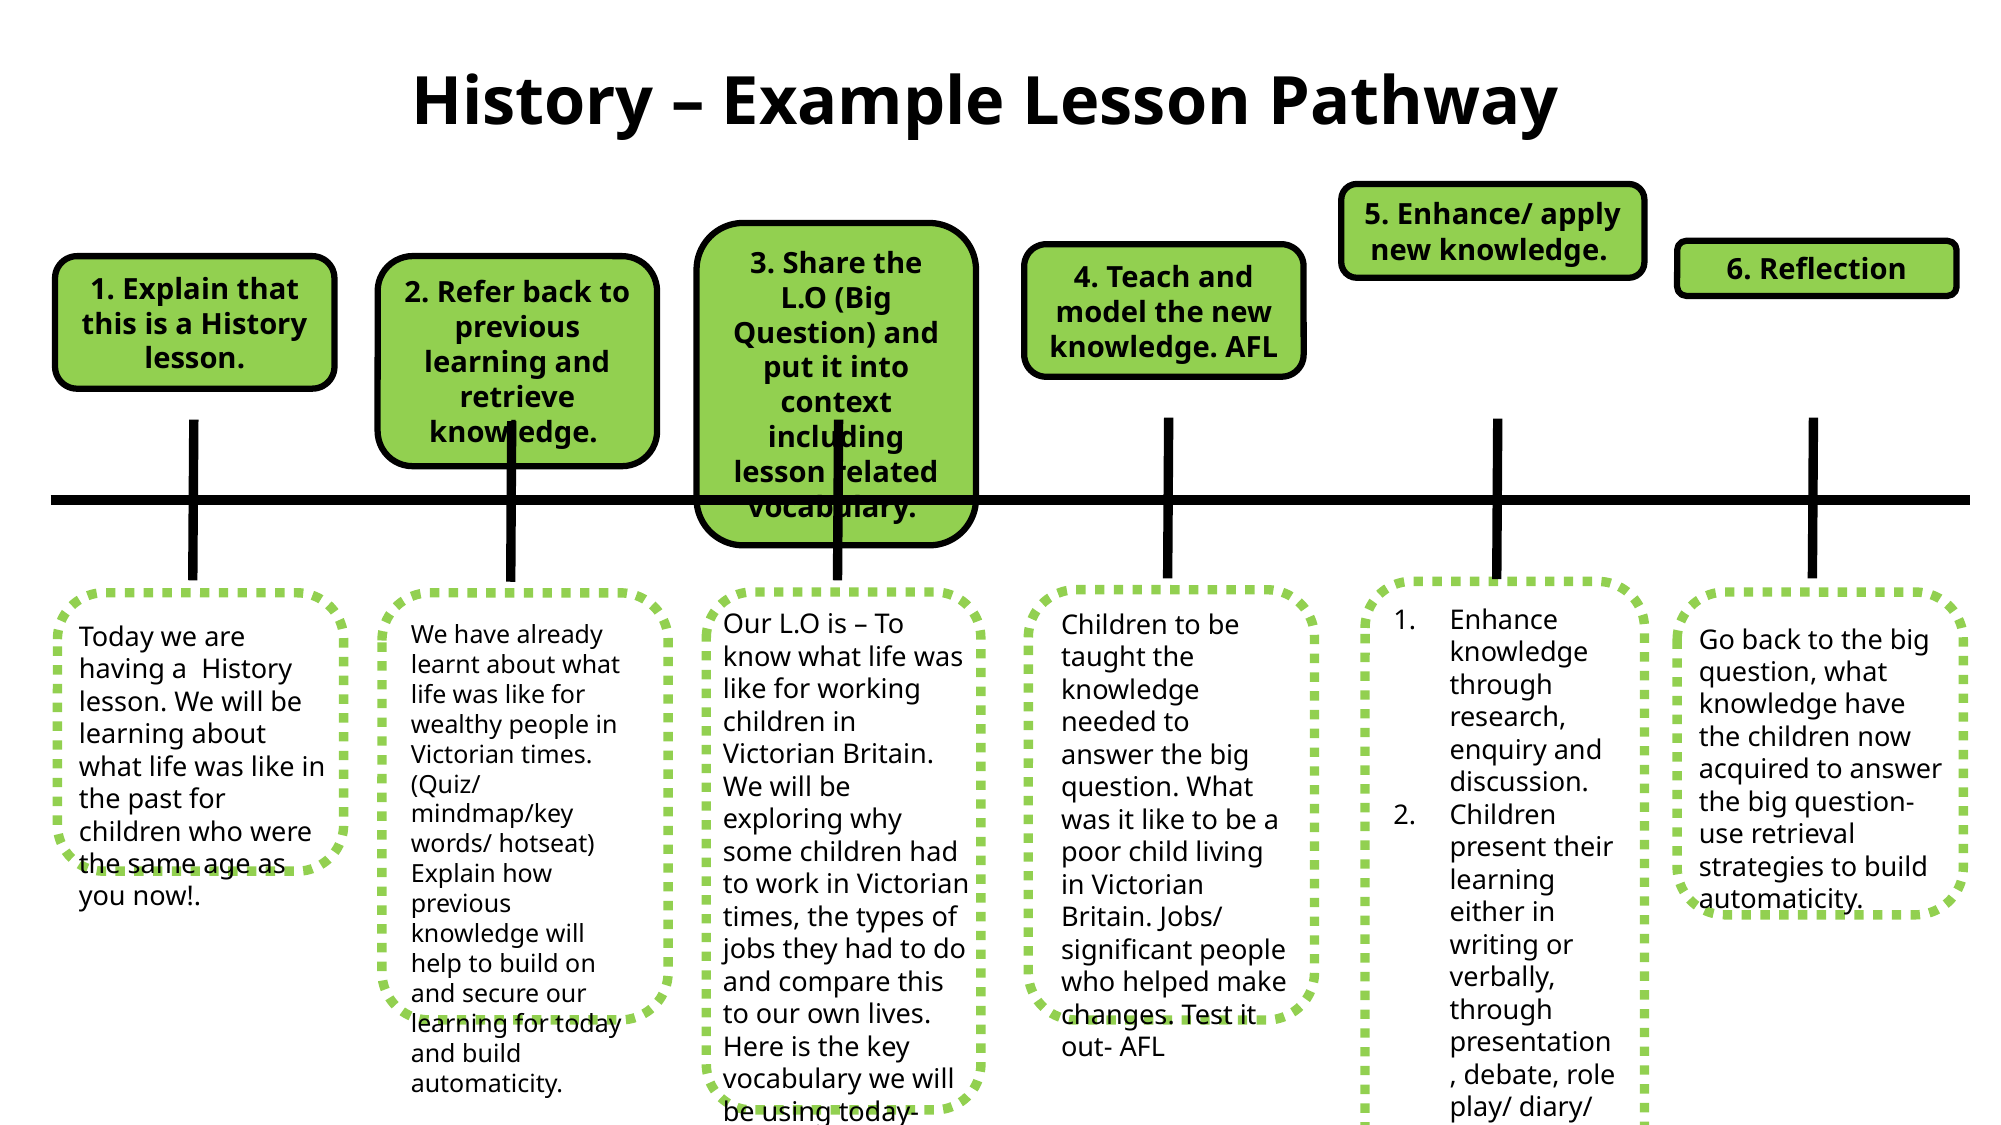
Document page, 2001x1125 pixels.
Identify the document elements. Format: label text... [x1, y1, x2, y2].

text_box [1304, 605, 1316, 1004]
text_box History – Example Lesson Pathway [350, 50, 1620, 145]
text_box [726, 590, 962, 599]
text_box 4. Teach and model the new knowledge. AFL [1024, 244, 1304, 377]
text_box 3. Share the L.O (Big Question) and put it into context including lesson related vocabulary. [696, 505, 833, 546]
text_box [380, 591, 670, 1014]
text_box We have already learnt about what life was like for wealthy people in Victorian times. (Quiz/ mindmap/key words/ hotseat) Explain how previous knowledge will help to build on and secure our learning for today and build automaticity. [396, 610, 646, 1105]
text_box 5. Enhance/ apply new knowledge. [1341, 183, 1645, 278]
text_box 3. Share the L.O (Big Question) and put it into context including lesson related vocabulary. [843, 505, 976, 546]
text_box [65, 591, 335, 611]
text_box Our L.O is – To know what life was like for working children in Victorian Britain. We will be exploring why some children had to work in Victorian times, the types of jobs they had to do and compare this to our own lives. Here is the key vocabulary we will be using today- threshold concept. [708, 599, 988, 1125]
text_box Enhance knowledge through research, enquiry and discussion. Children present their learning either in writing or verbally, through presentation, debate, role play/ diary/ letter etc [1365, 581, 1645, 1125]
text_box [1027, 588, 1296, 1011]
text_box Children to be taught the knowledge needed to answer the big question. What was it like to be a poor child living in Victorian Britain. Jobs/ significant people who helped make changes. Test it out- AFL [1046, 599, 1304, 1070]
text_box [1676, 590, 1956, 891]
text_box 6. Reflection [1677, 240, 1957, 296]
text_box [56, 613, 64, 849]
text_box 1. Explain that this is a History lesson. [55, 256, 335, 389]
text_box 2. Refer back to previous learning and retrieve knowledge. [377, 256, 658, 467]
text_box 3. Share the L.O (Big Question) and put it into context including lesson related vocabulary. [696, 222, 977, 495]
text_box Go back to the big question, what knowledge have the children now acquired to answer the big question- use retrieval strategies to build automaticity. [1683, 614, 1964, 922]
text_box Today we are having a History lesson. We will be learning about what life was like in the past for children who were the same age as you now!. [64, 611, 344, 919]
